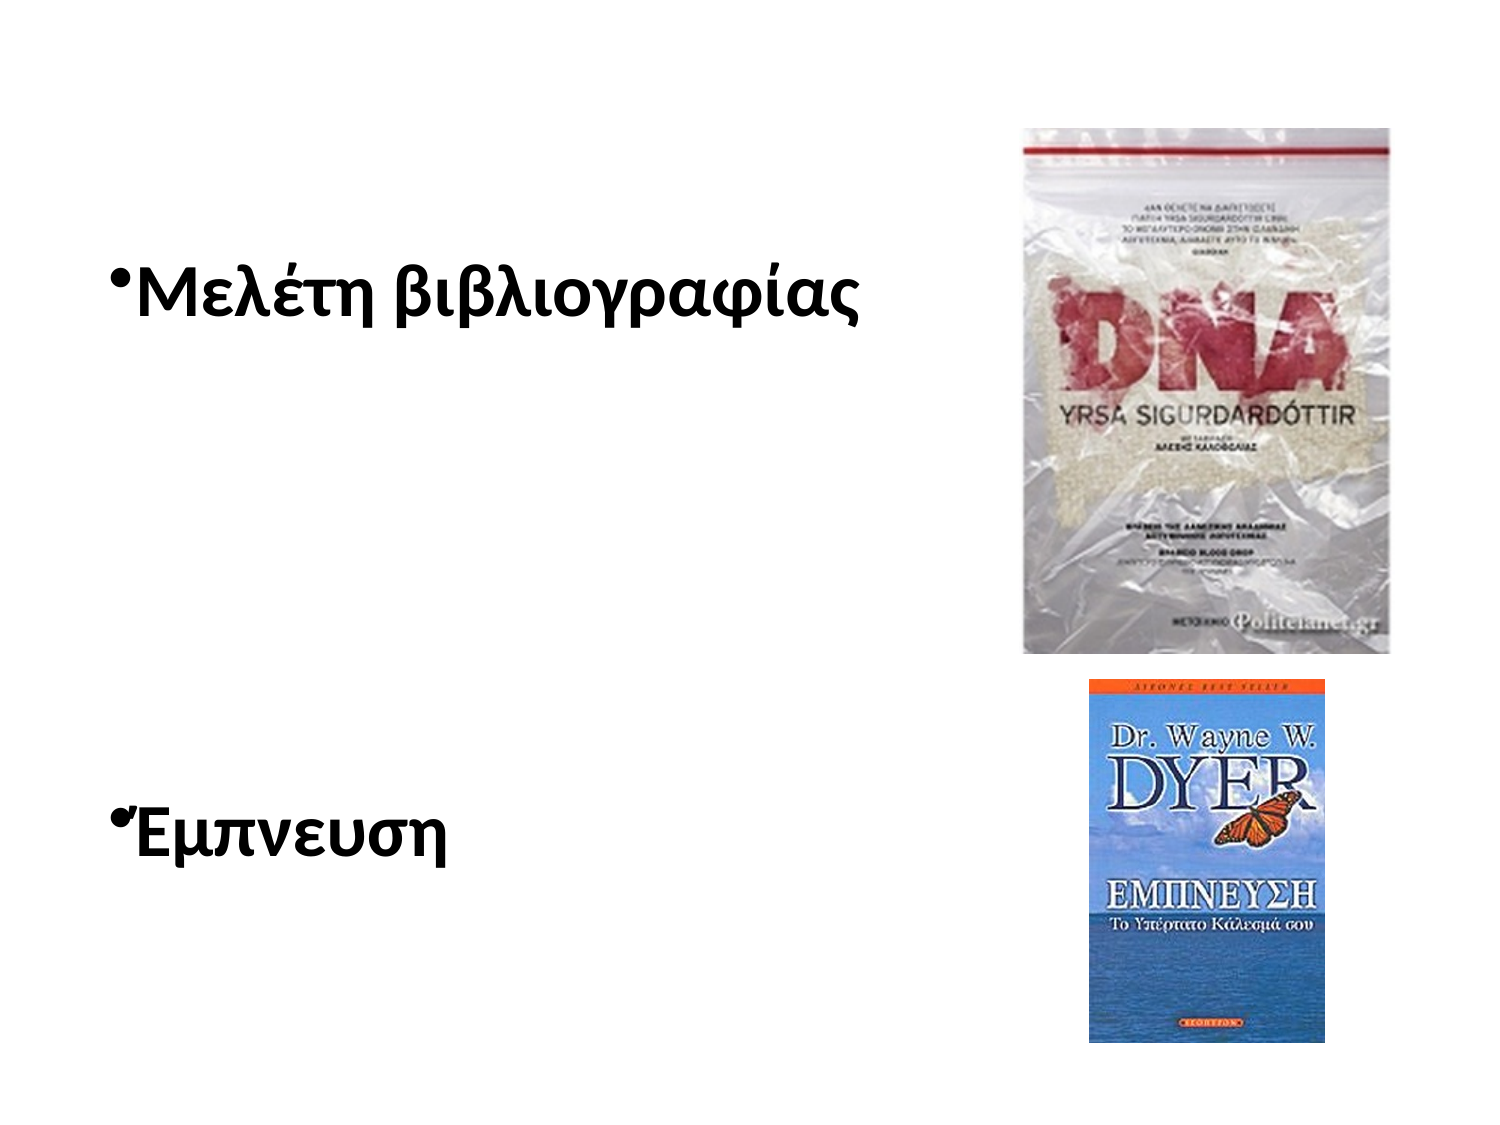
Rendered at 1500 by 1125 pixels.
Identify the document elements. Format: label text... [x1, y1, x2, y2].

picture [1019, 128, 1395, 655]
picture [1089, 679, 1325, 1043]
text_box Μελέτη βιβλιογραφίας Έμπνευση [93, 234, 1313, 880]
